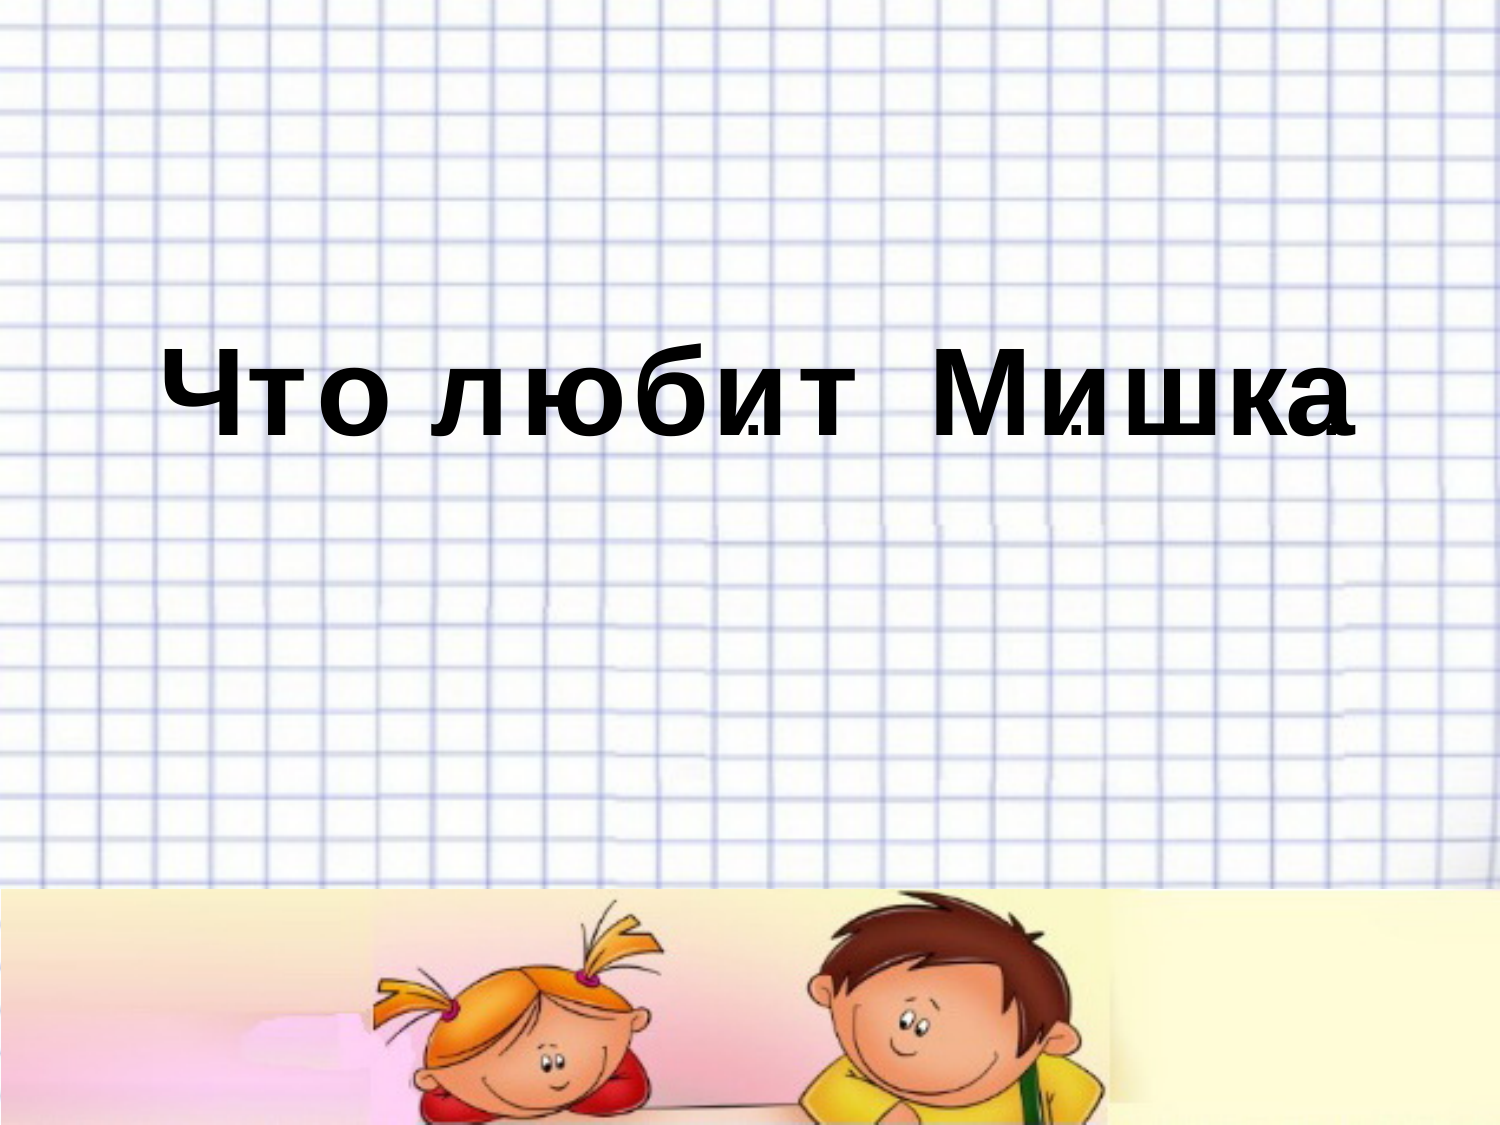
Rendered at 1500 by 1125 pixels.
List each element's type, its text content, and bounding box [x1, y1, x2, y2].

subtitle Чт . л . б . т М . шк . [17, 302, 1483, 591]
picture [0, 0, 1500, 1125]
text_box ю [505, 302, 643, 468]
text_box и [1022, 302, 1129, 468]
text_box а [1270, 302, 1370, 468]
text_box о [301, 302, 408, 468]
text_box и [697, 302, 804, 468]
